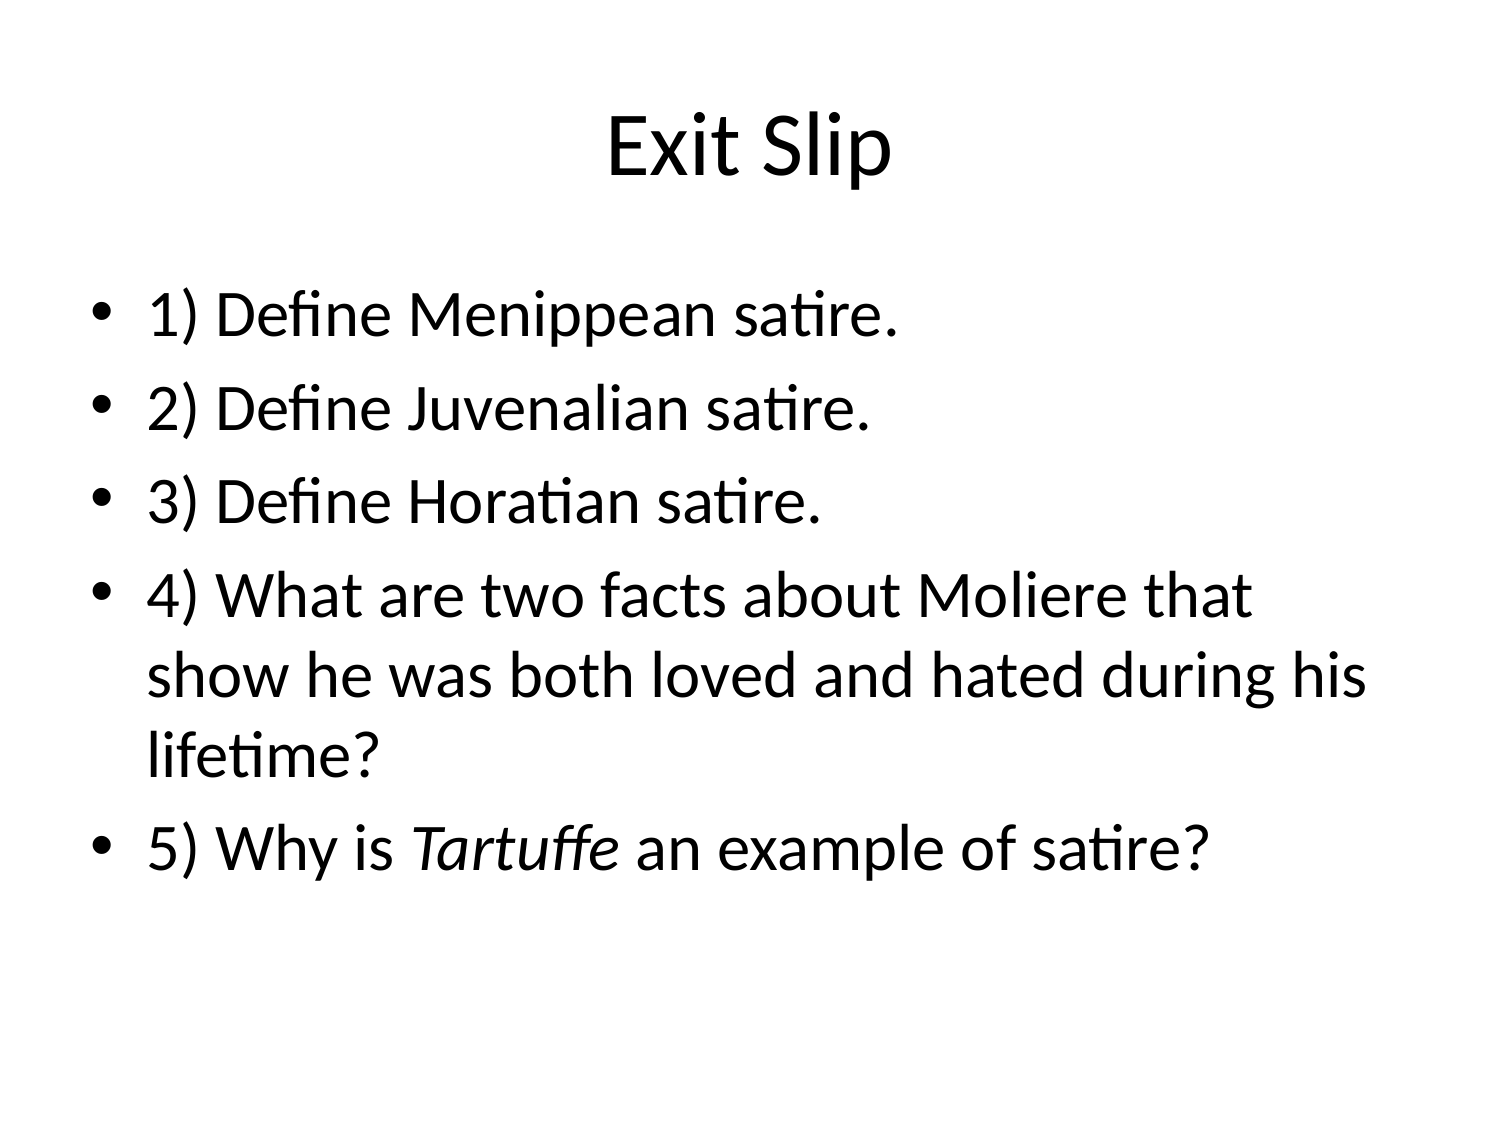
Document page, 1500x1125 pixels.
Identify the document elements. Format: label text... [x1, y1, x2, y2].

list 1) Define Menippean satire. 2) Define Juvenalian satire. 3) Define Horatian satire. 4) What are two facts about Moliere that show he was both loved and hated during his lifetime? 5) Why is Tartuffe an example of satire? [75, 262, 1425, 1005]
title Exit Slip [75, 45, 1425, 233]
